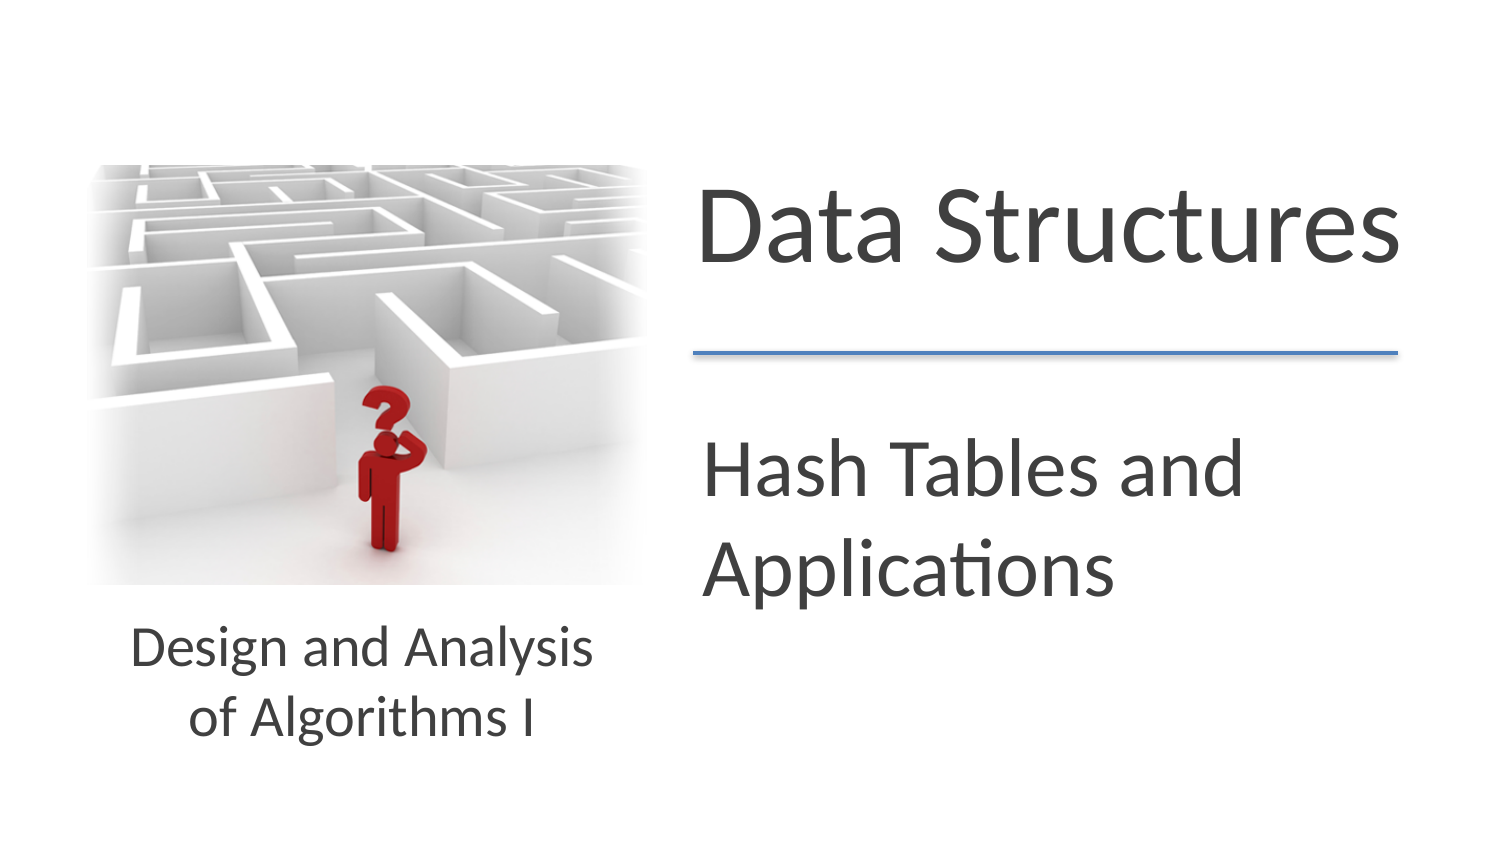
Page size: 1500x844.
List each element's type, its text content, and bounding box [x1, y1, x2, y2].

picture [87, 165, 648, 585]
text_box Data Structures [680, 99, 1493, 335]
text_box Design and Analysis of Algorithms I [87, 609, 638, 747]
title Hash Tables and Applications [687, 380, 1488, 647]
